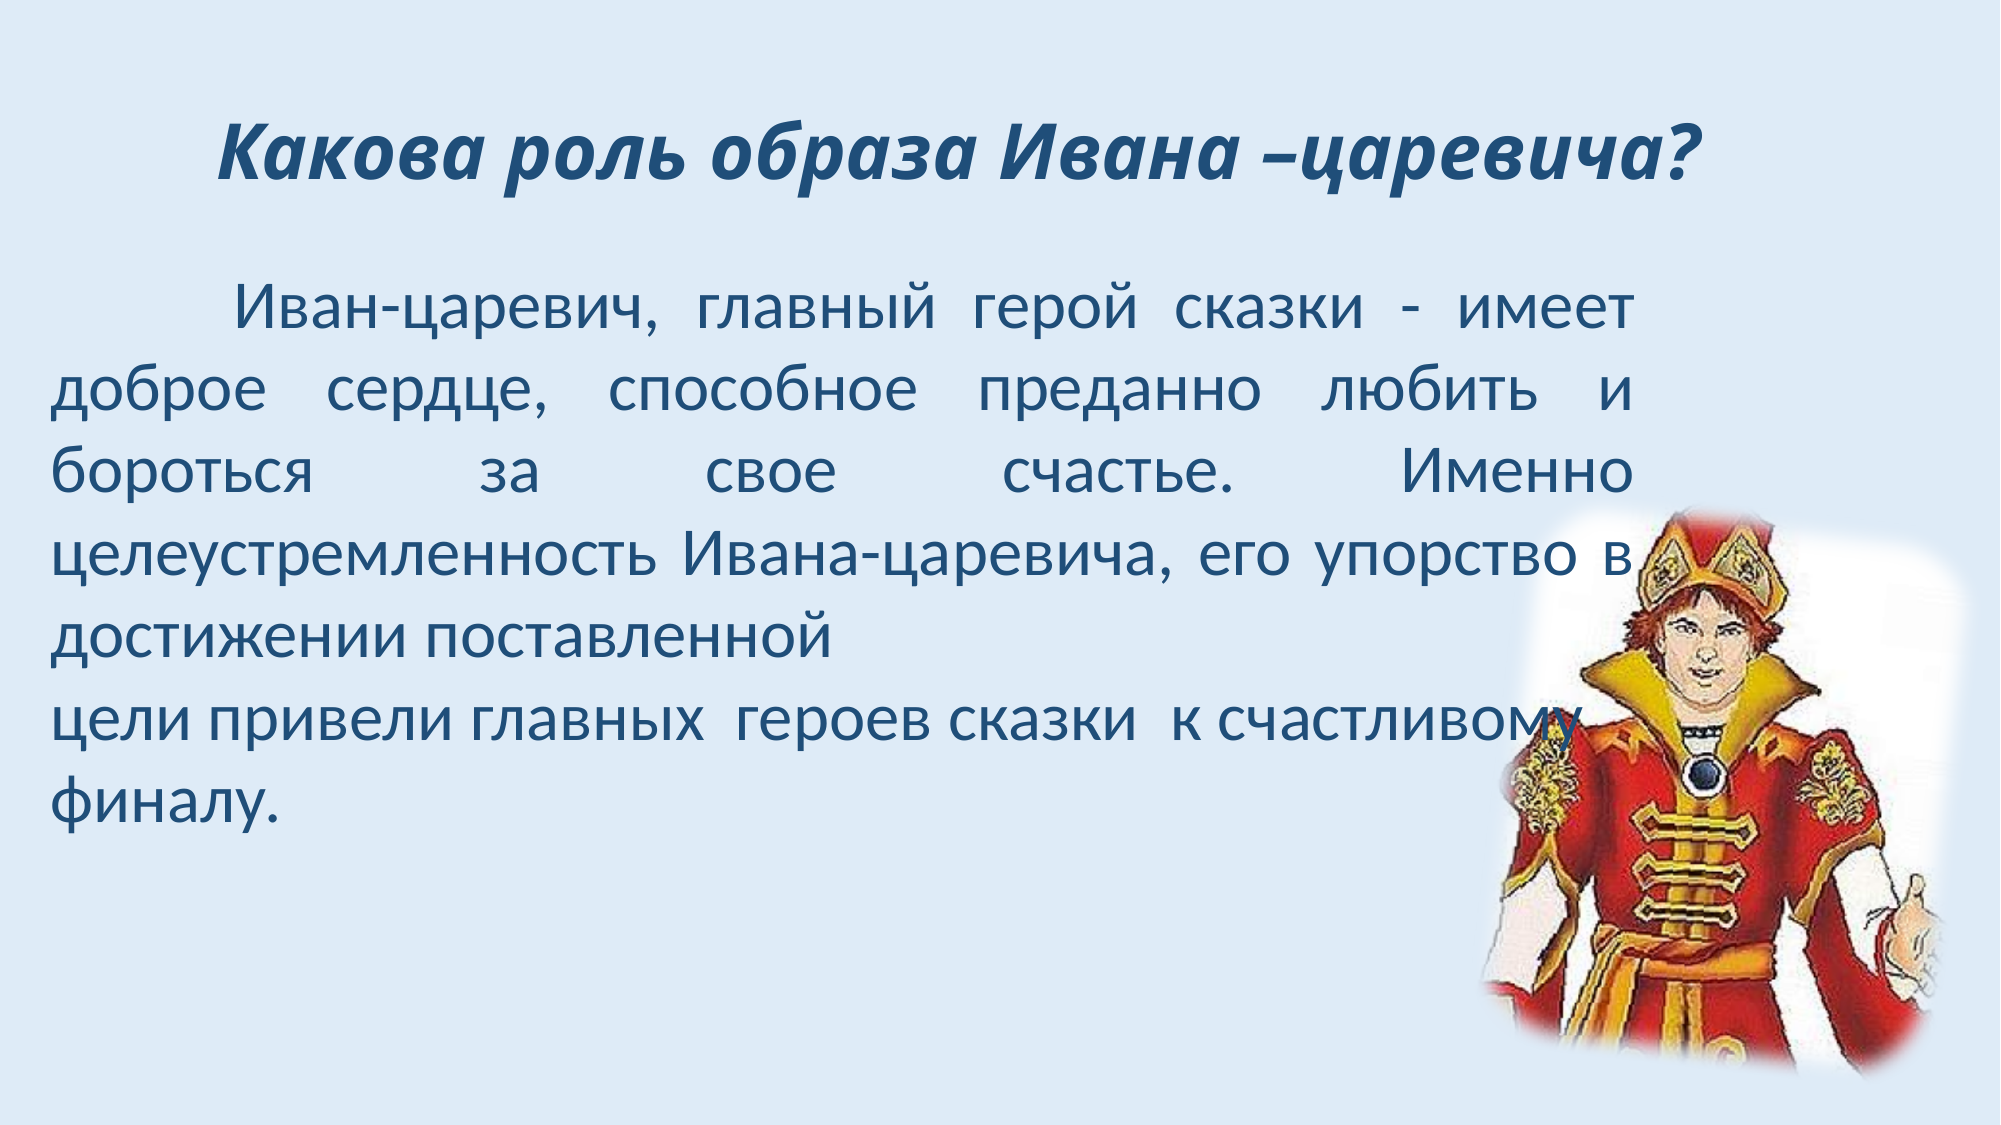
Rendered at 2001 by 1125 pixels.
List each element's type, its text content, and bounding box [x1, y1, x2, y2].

picture [1492, 503, 1965, 1071]
text_box Какова роль образа Ивана –царевича? [189, 89, 1729, 208]
text_box Иван-царевич, главный герой сказки - имеет доброе сердце, способное преданно любить и бороться за свое счастье. Именно целеустремленность Ивана-царевича, его упорство в достижении поставленной цели привели главных героев сказки к счастливому финалу. [35, 249, 1650, 846]
